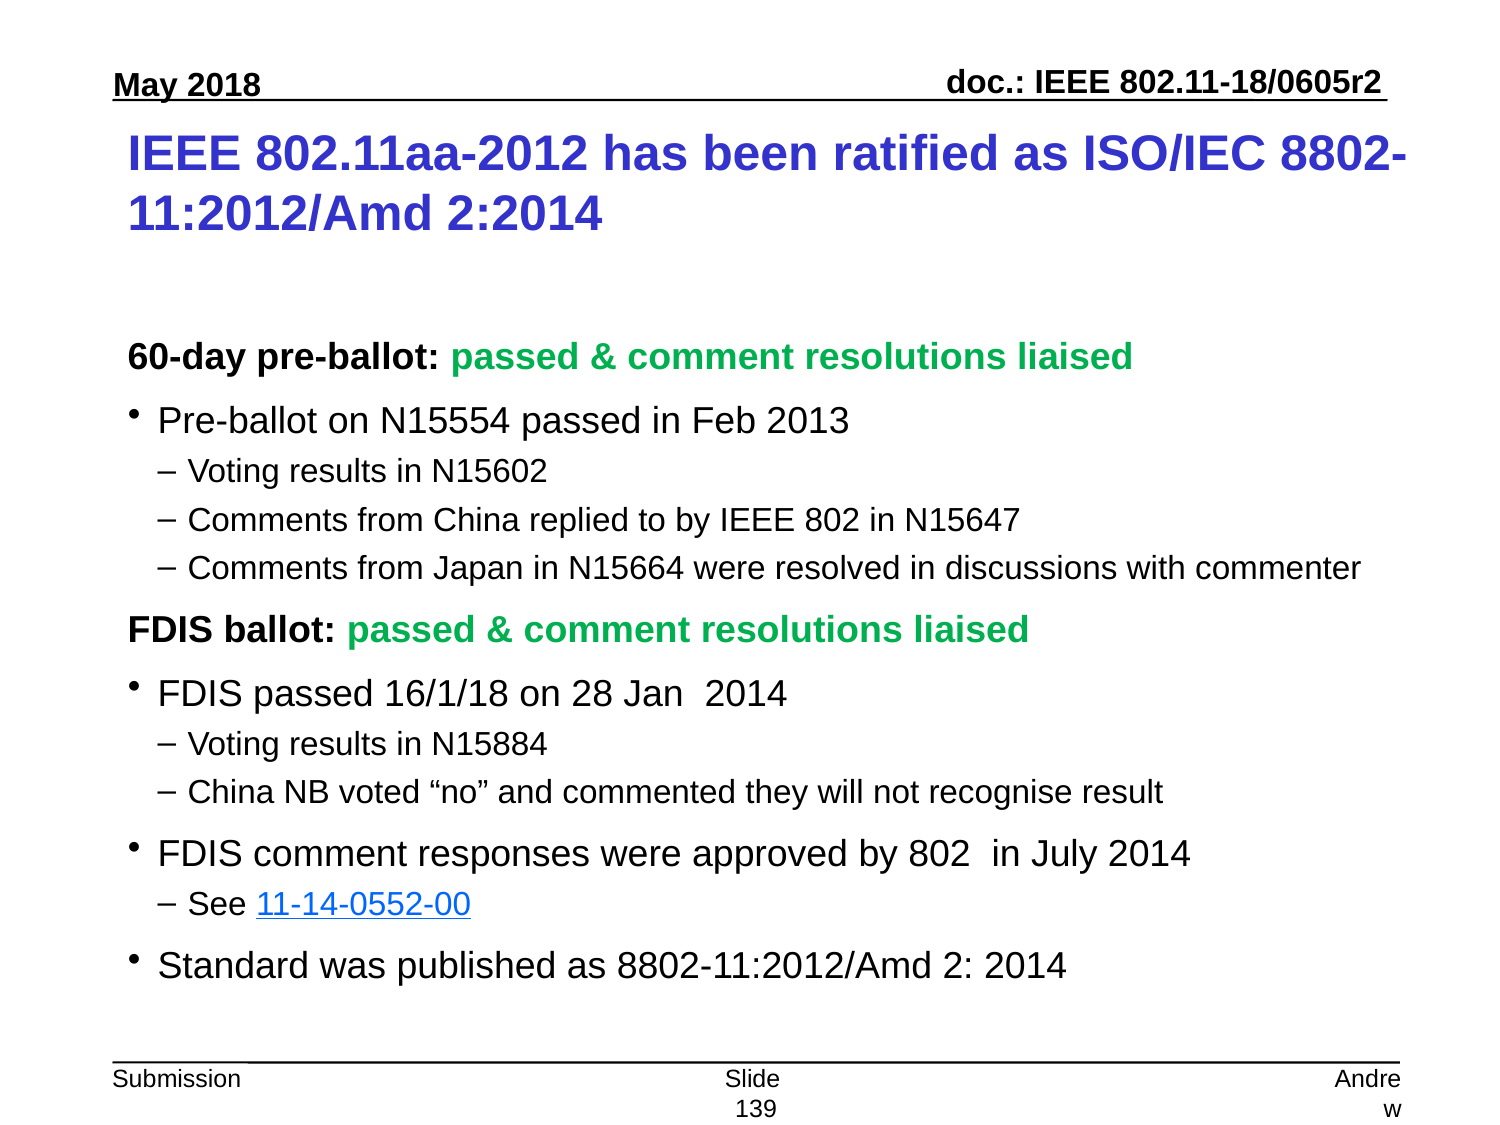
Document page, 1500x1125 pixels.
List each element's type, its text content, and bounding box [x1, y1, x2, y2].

list 60-day pre-ballot: passed & comment resolutions liaised Pre-ballot on N15554 passed in Feb 2013 Voting results in N15602 Comments from China replied to by IEEE 802 in N15647 Comments from Japan in N15664 were resolved in discussions with commenter FDIS ballot: passed & comment resolutions liaised FDIS passed 16/1/18 on 28 Jan 2014 Voting results in N15884 China NB voted “no” and commented they will not recognise result FDIS comment responses were approved by 802 in July 2014 See 11-14-0552-00 Standard was published as 8802-11:2012/Amd 2: 2014 [112, 324, 1388, 1000]
title IEEE 802.11aa-2012 has been ratified as ISO/IEC 8802-11:2012/Amd 2:2014 [112, 112, 1500, 288]
slide_number Slide 139 [709, 1061, 803, 1093]
footer Andrew Myles, Cisco [1320, 1061, 1402, 1093]
